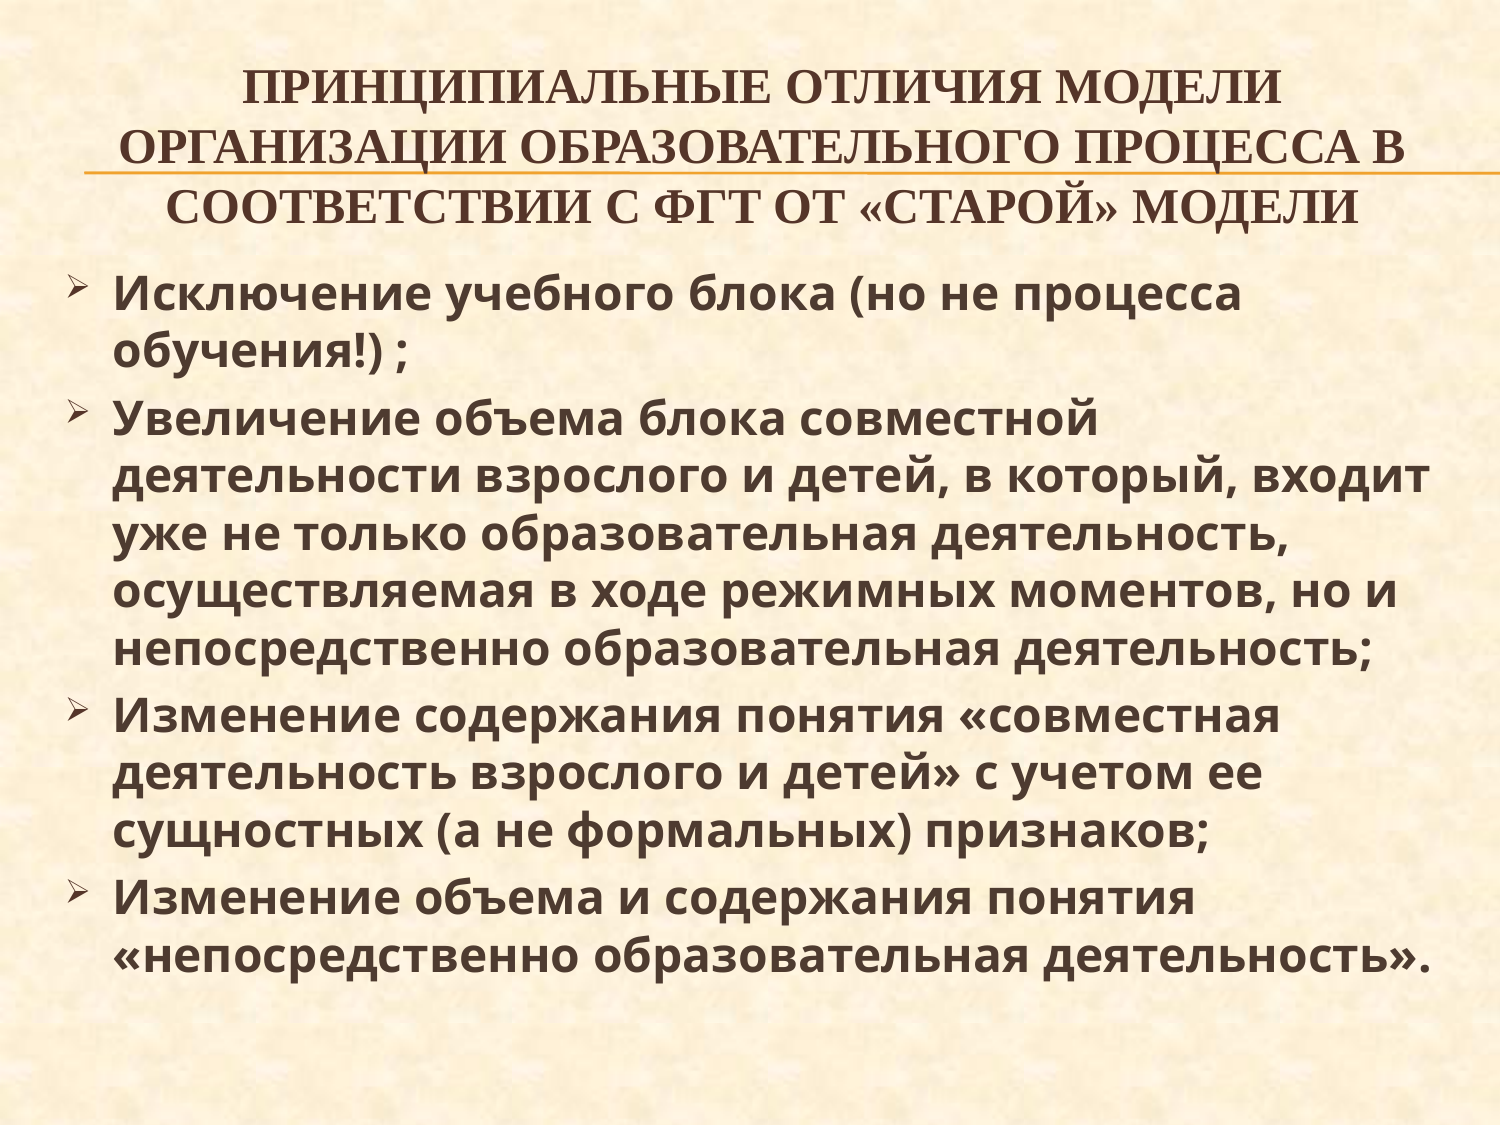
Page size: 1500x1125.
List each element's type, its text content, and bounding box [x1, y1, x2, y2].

list Исключение учебного блока (но не процесса обучения!) ; Увеличение объема блока совместной деятельности взрослого и детей, в который, входит уже не только образовательная деятельность, осуществляемая в ходе режимных моментов, но и непосредственно образовательная деятельность; Изменение содержания понятия «совместная деятельность взрослого и детей» с учетом ее сущностных (а не формальных) признаков; Изменение объема и содержания понятия «непосредственно образовательная деятельность». [50, 254, 1475, 998]
picture [0, 0, 1500, 1125]
title Принципиальные отличия модели организации образовательного процесса в соответствии с ФГТ от «старой» модели [50, 75, 1475, 213]
